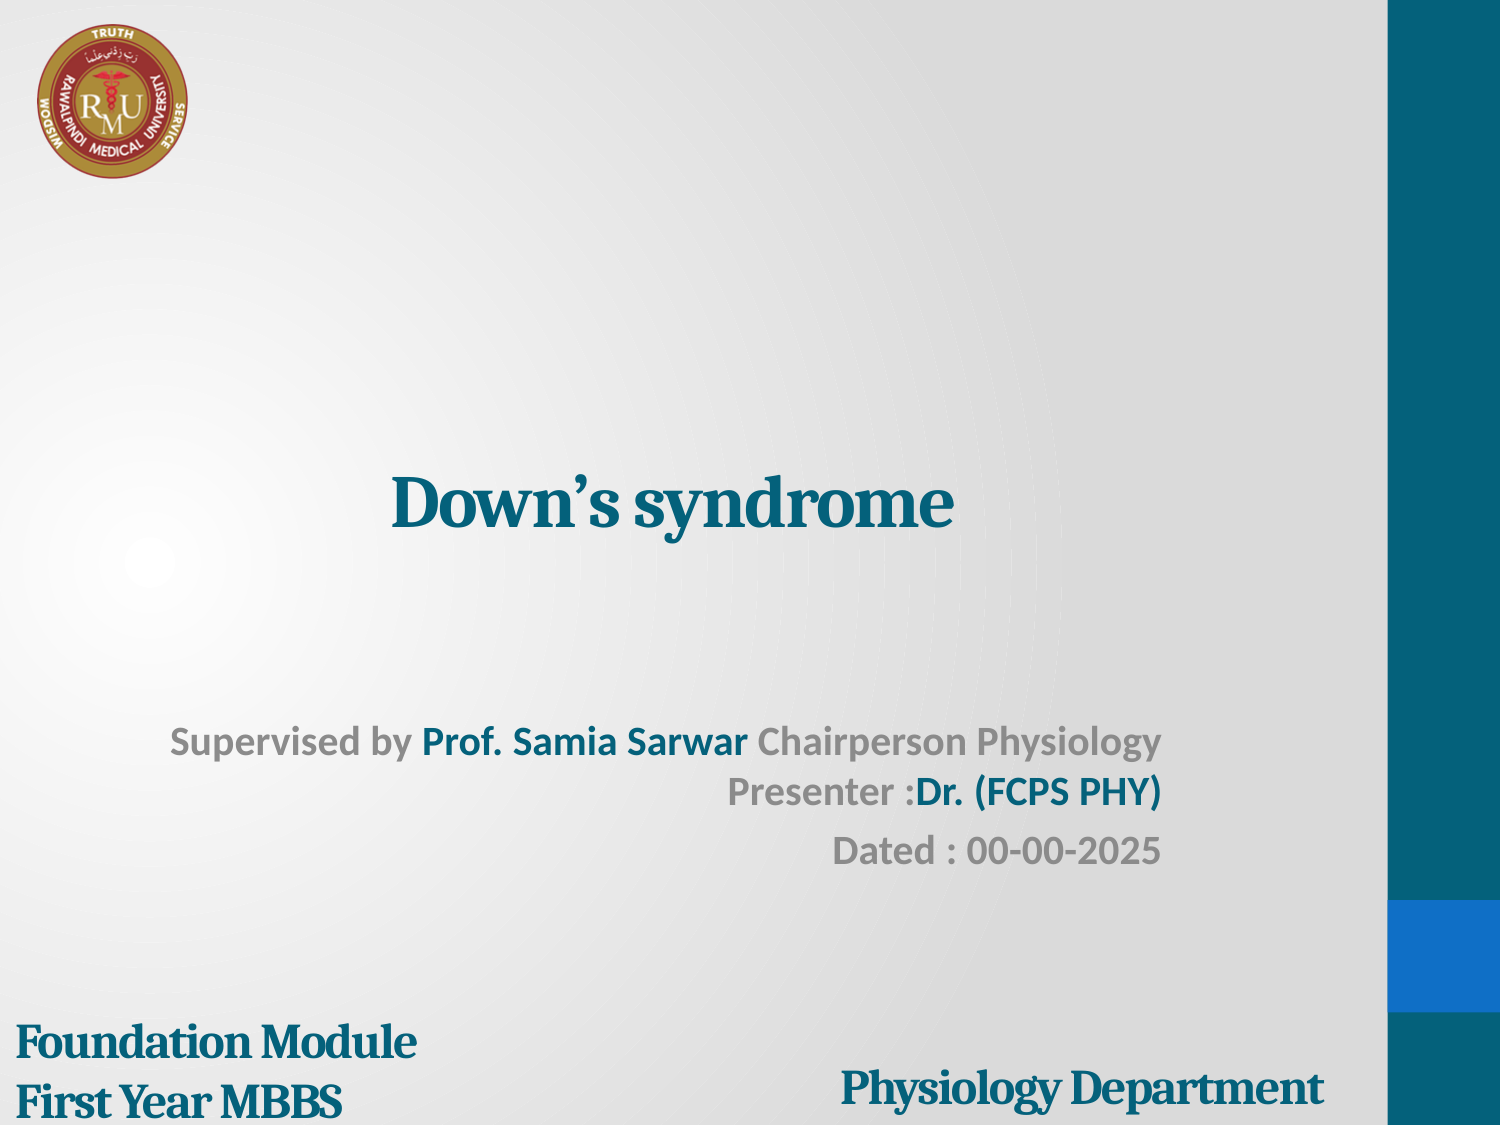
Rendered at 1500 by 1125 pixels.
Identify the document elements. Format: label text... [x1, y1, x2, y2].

subtitle Supervised by Prof. Samia Sarwar Chairperson Physiology Presenter :Dr. (FCPS PHY) Dated : 00-00-2025 [117, 706, 1178, 882]
text_box Physiology Department [824, 1022, 1413, 1122]
text_box Down’s syndrome [62, 124, 1300, 551]
picture [36, 24, 188, 180]
title Foundation Module First Year MBBS [0, 1036, 475, 1125]
